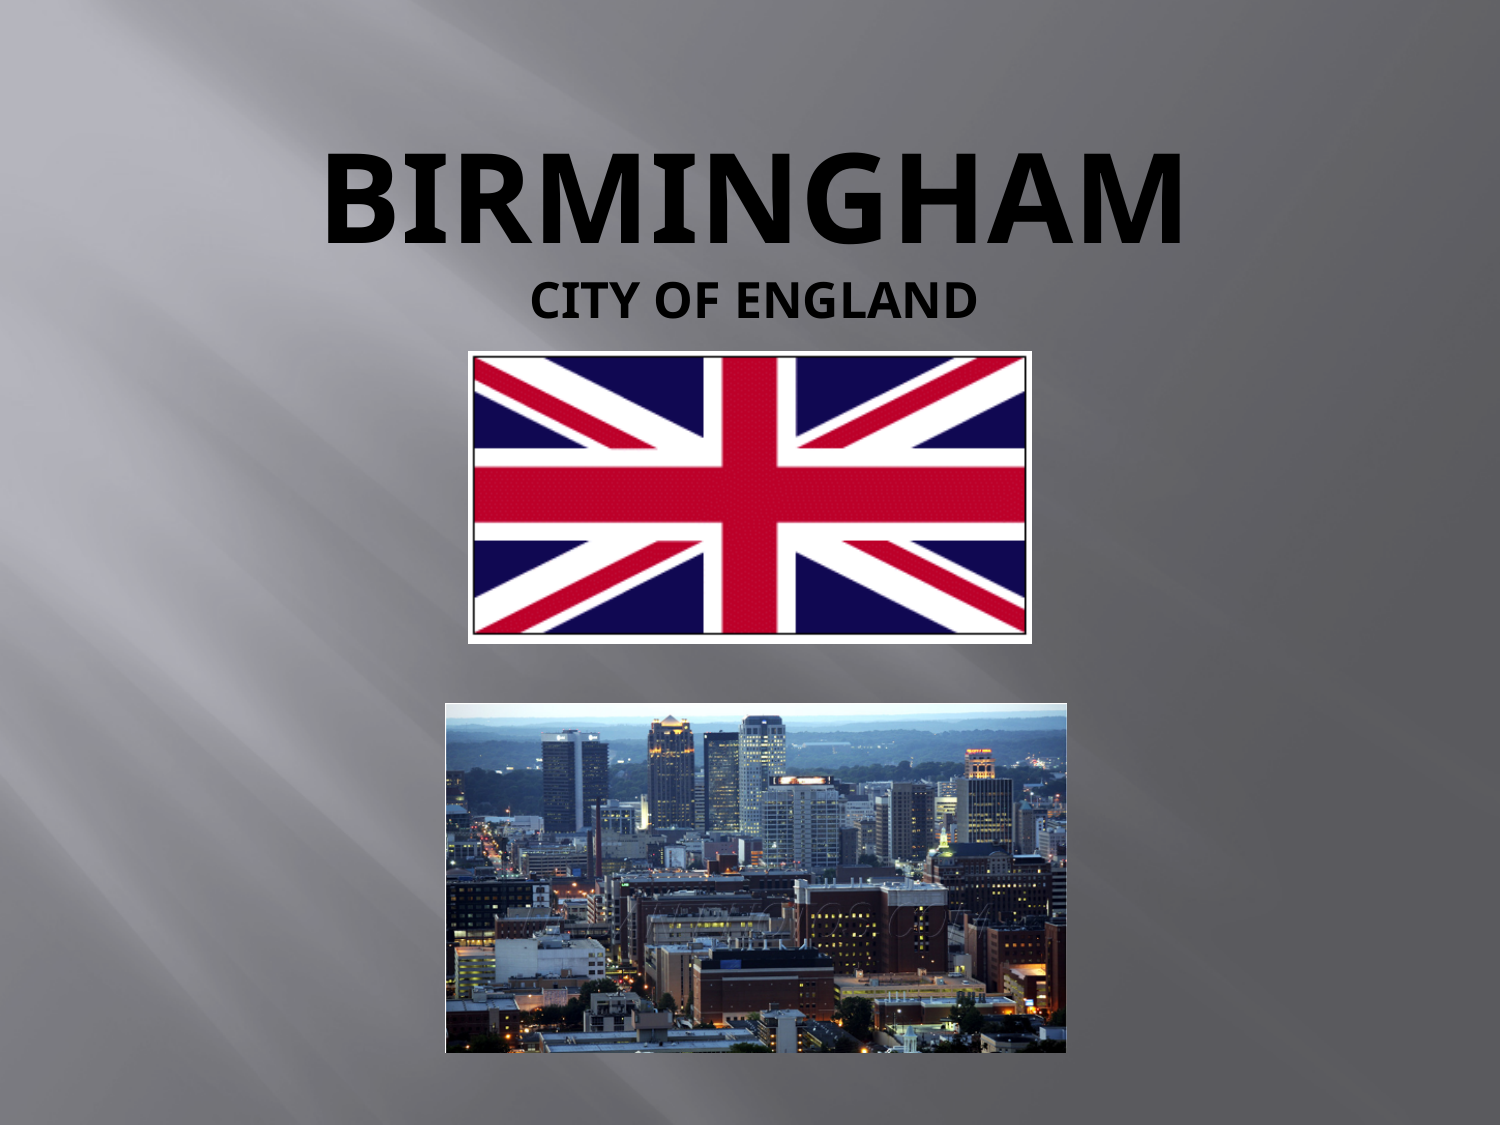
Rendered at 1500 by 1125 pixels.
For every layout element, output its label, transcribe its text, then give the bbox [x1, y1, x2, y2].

picture [445, 702, 1067, 1053]
title BIRMINGHAM City of England [117, 58, 1393, 329]
picture [468, 351, 1032, 644]
